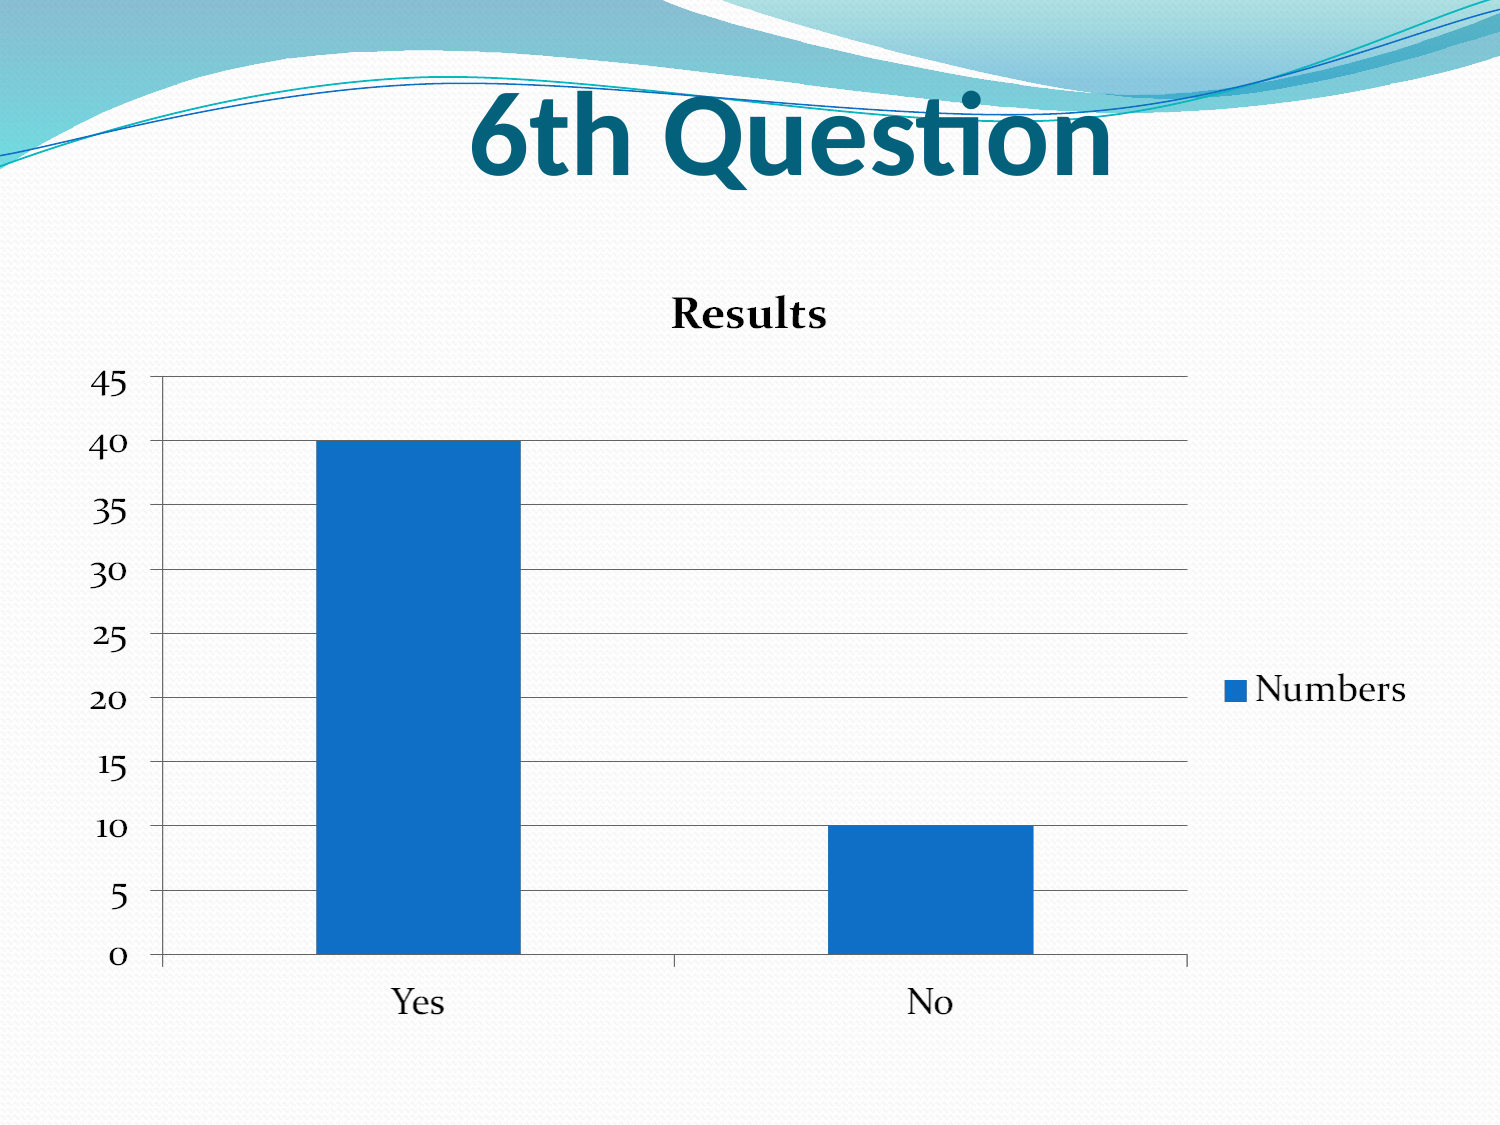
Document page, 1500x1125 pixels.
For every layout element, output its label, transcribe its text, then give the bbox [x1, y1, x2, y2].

text_box 6th Question [117, 46, 1468, 200]
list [66, 260, 1434, 1046]
